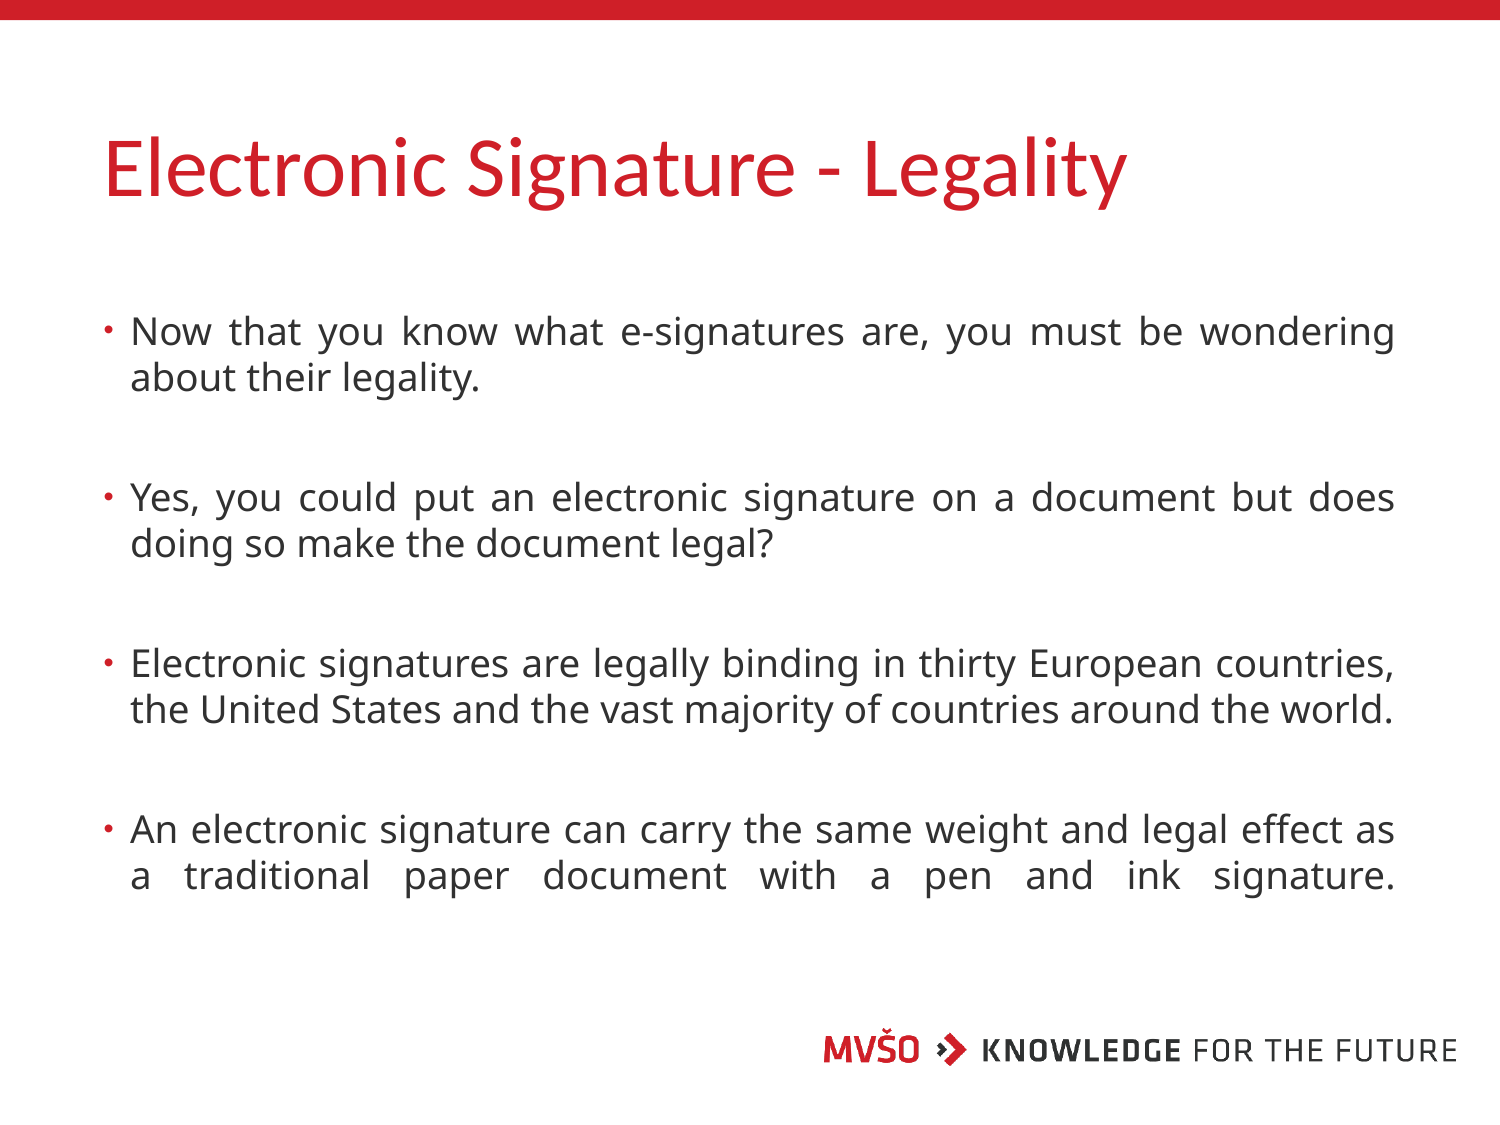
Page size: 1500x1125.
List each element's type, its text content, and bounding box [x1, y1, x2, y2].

title Electronic Signature - Legality [88, 59, 1412, 278]
list Now that you know what e-signatures are, you must be wondering about their legality. Yes, you could put an electronic signature on a document but does doing so make the document legal? Electronic signatures are legally binding in thirty European countries, the United States and the vast majority of countries around the world. An electronic signature can carry the same weight and legal effect as a traditional paper document with a pen and ink signature. [88, 299, 1412, 969]
picture [824, 1028, 1456, 1066]
